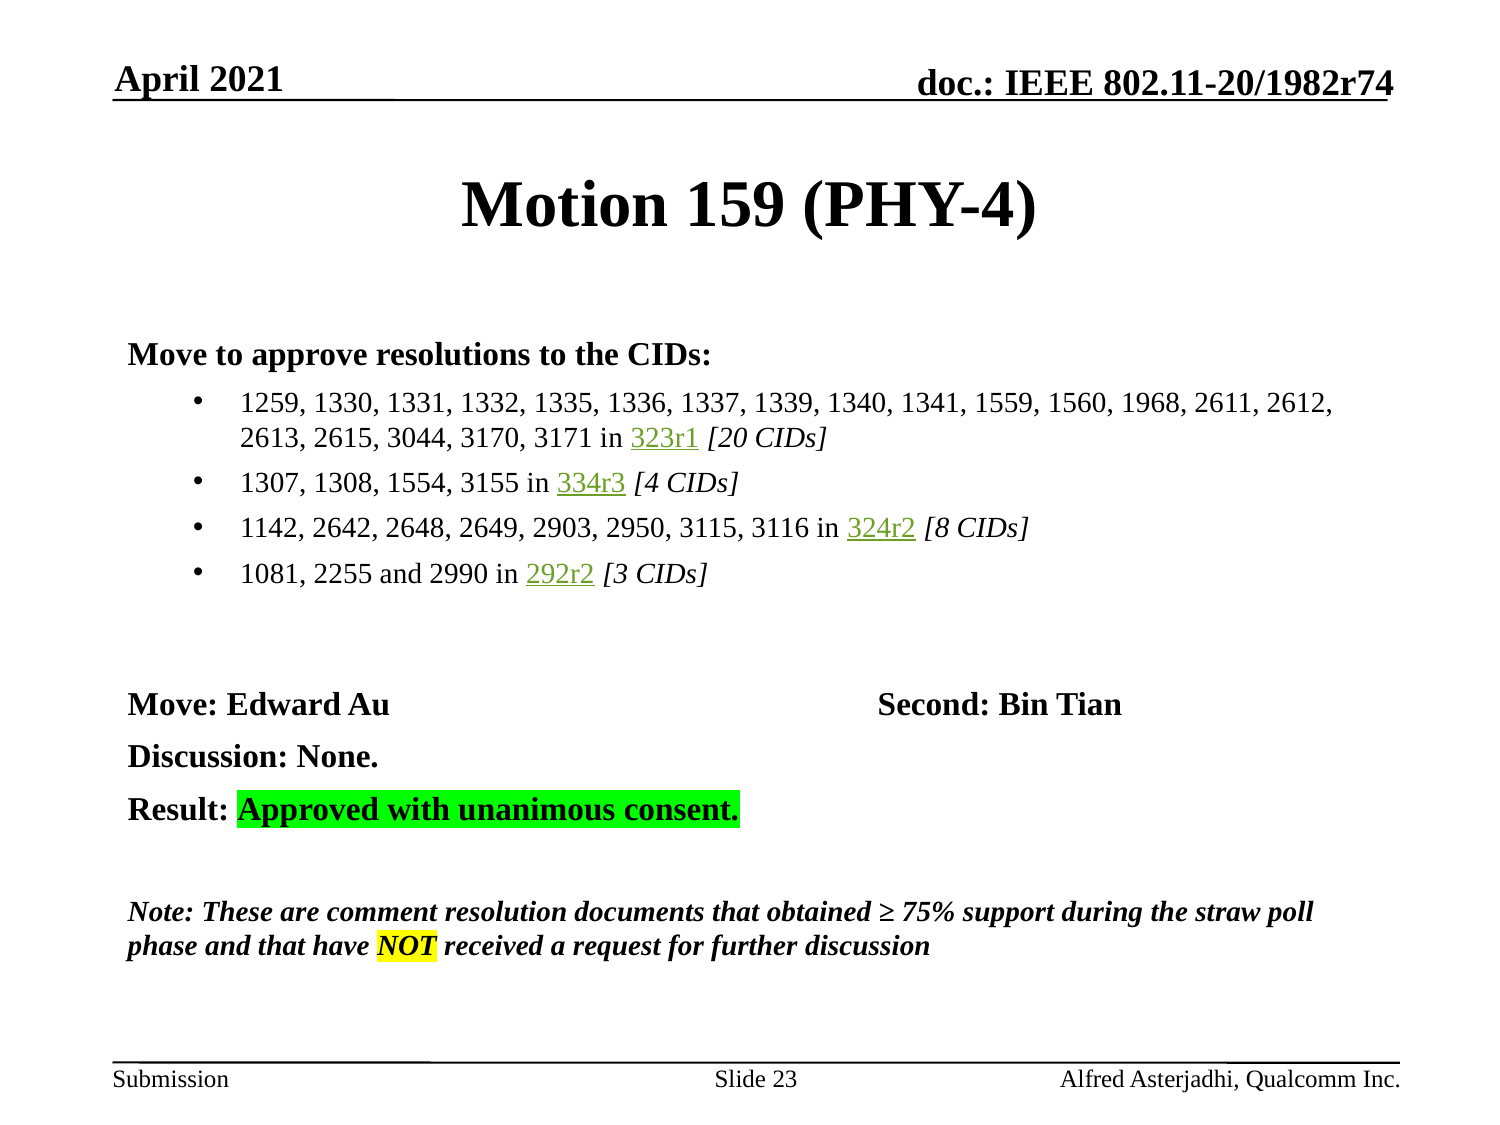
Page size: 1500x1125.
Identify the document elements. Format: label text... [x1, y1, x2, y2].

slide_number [114, 54, 423, 100]
list Move to approve resolutions to the CIDs: 1259, 1330, 1331, 1332, 1335, 1336, 1337, 1339, 1340, 1341, 1559, 1560, 1968, 2611, 2612, 2613, 2615, 3044, 3170, 3171 in 323r1 [20 CIDs] 1307, 1308, 1554, 3155 in 334r3 [4 CIDs] 1142, 2642, 2648, 2649, 2903, 2950, 3115, 3116 in 324r2 [8 CIDs] 1081, 2255 and 2990 in 292r2 [3 CIDs] Move: Edward Au Second: Bin Tian Discussion: None. Result: Approved with unanimous consent. Note: These are comment resolution documents that obtained ≥ 75% support during the straw poll phase and that have NOT received a request for further discussion [112, 324, 1388, 1063]
slide_number Slide 23 [712, 1061, 800, 1123]
title Motion 159 (PHY-4) [112, 112, 1388, 288]
footer Alfred Asterjadhi, Qualcomm Inc. [878, 1061, 1402, 1093]
